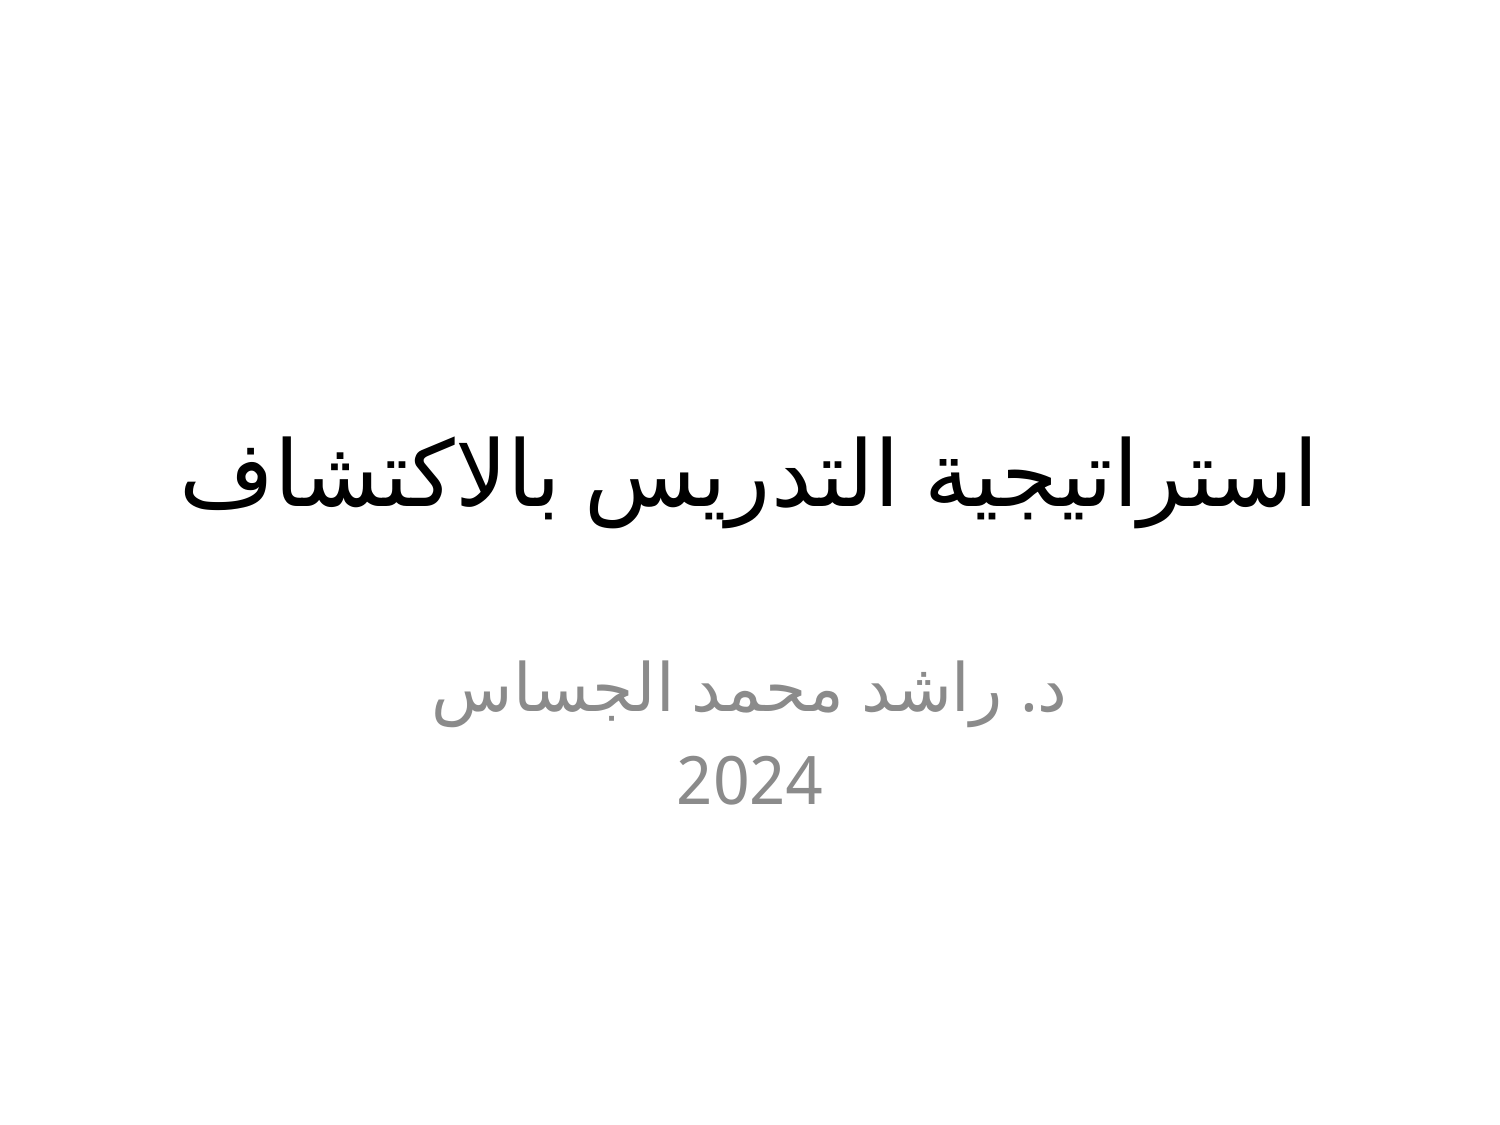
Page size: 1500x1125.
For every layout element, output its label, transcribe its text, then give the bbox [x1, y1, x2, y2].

subtitle د. راشد محمد الجساس 2024 [225, 637, 1275, 925]
title استراتيجية التدريس بالاكتشاف [112, 349, 1388, 591]
